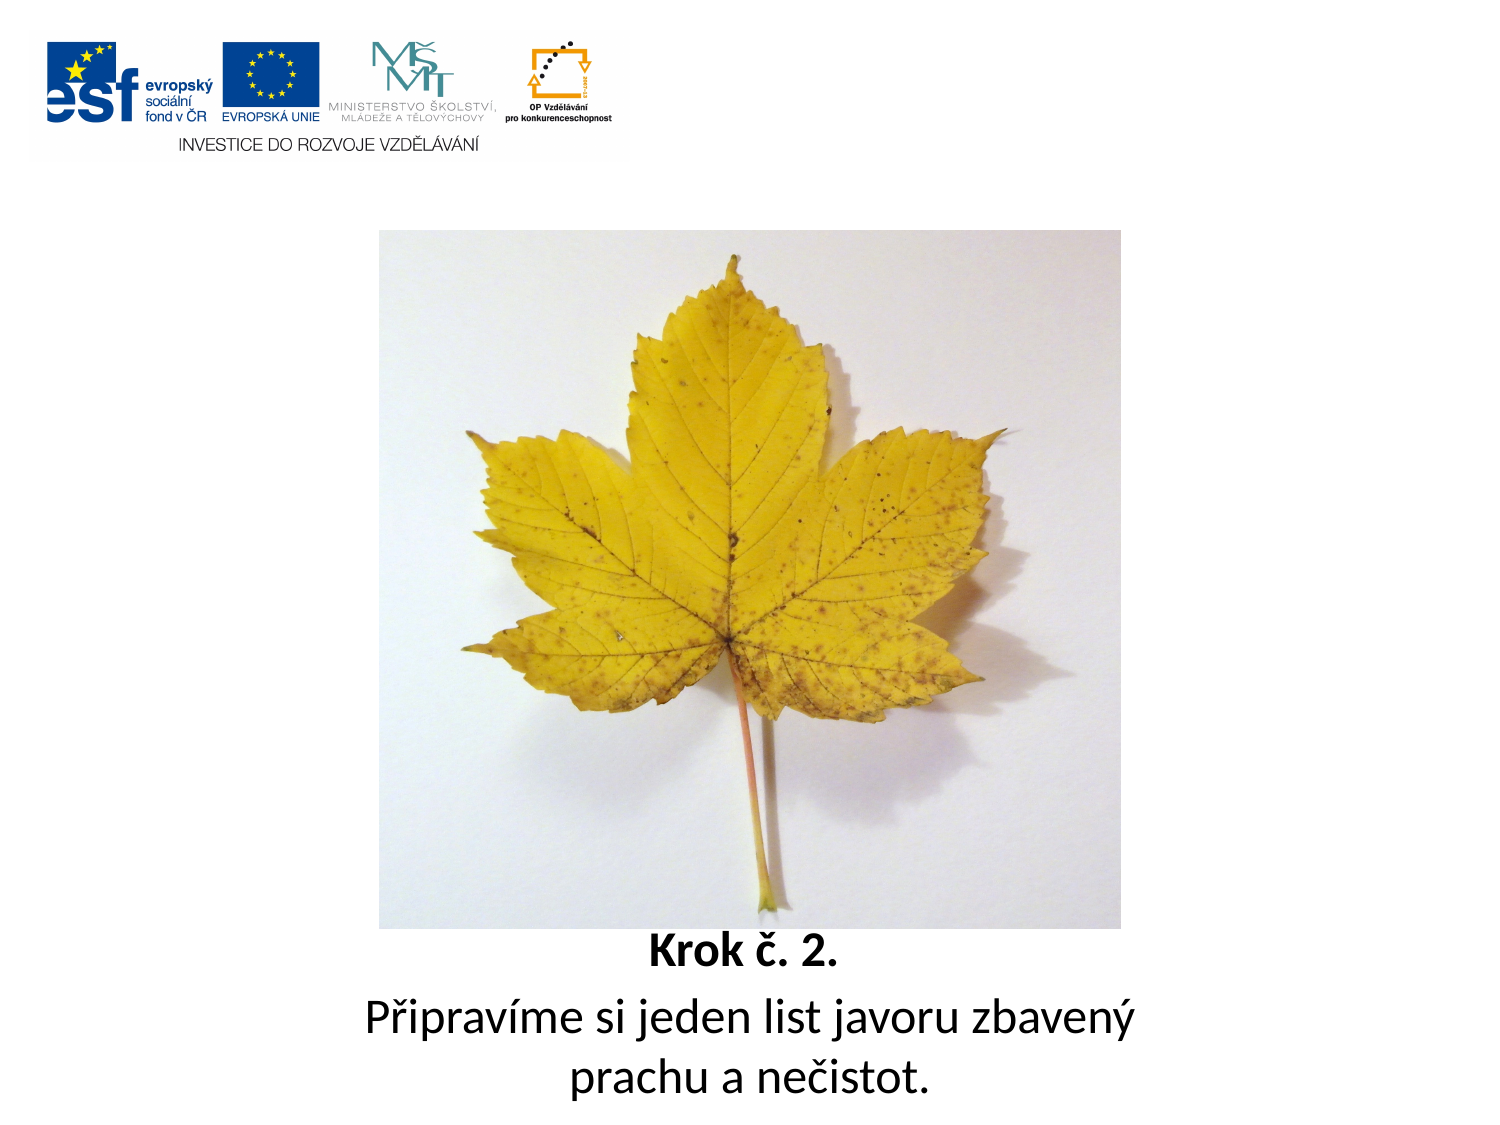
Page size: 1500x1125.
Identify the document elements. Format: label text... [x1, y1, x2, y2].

picture [379, 229, 1121, 929]
title Krok č. 2. [300, 893, 1200, 975]
picture [29, 30, 630, 162]
list Připravíme si jeden list javoru zbavený prachu a nečistot. [300, 975, 1200, 1106]
